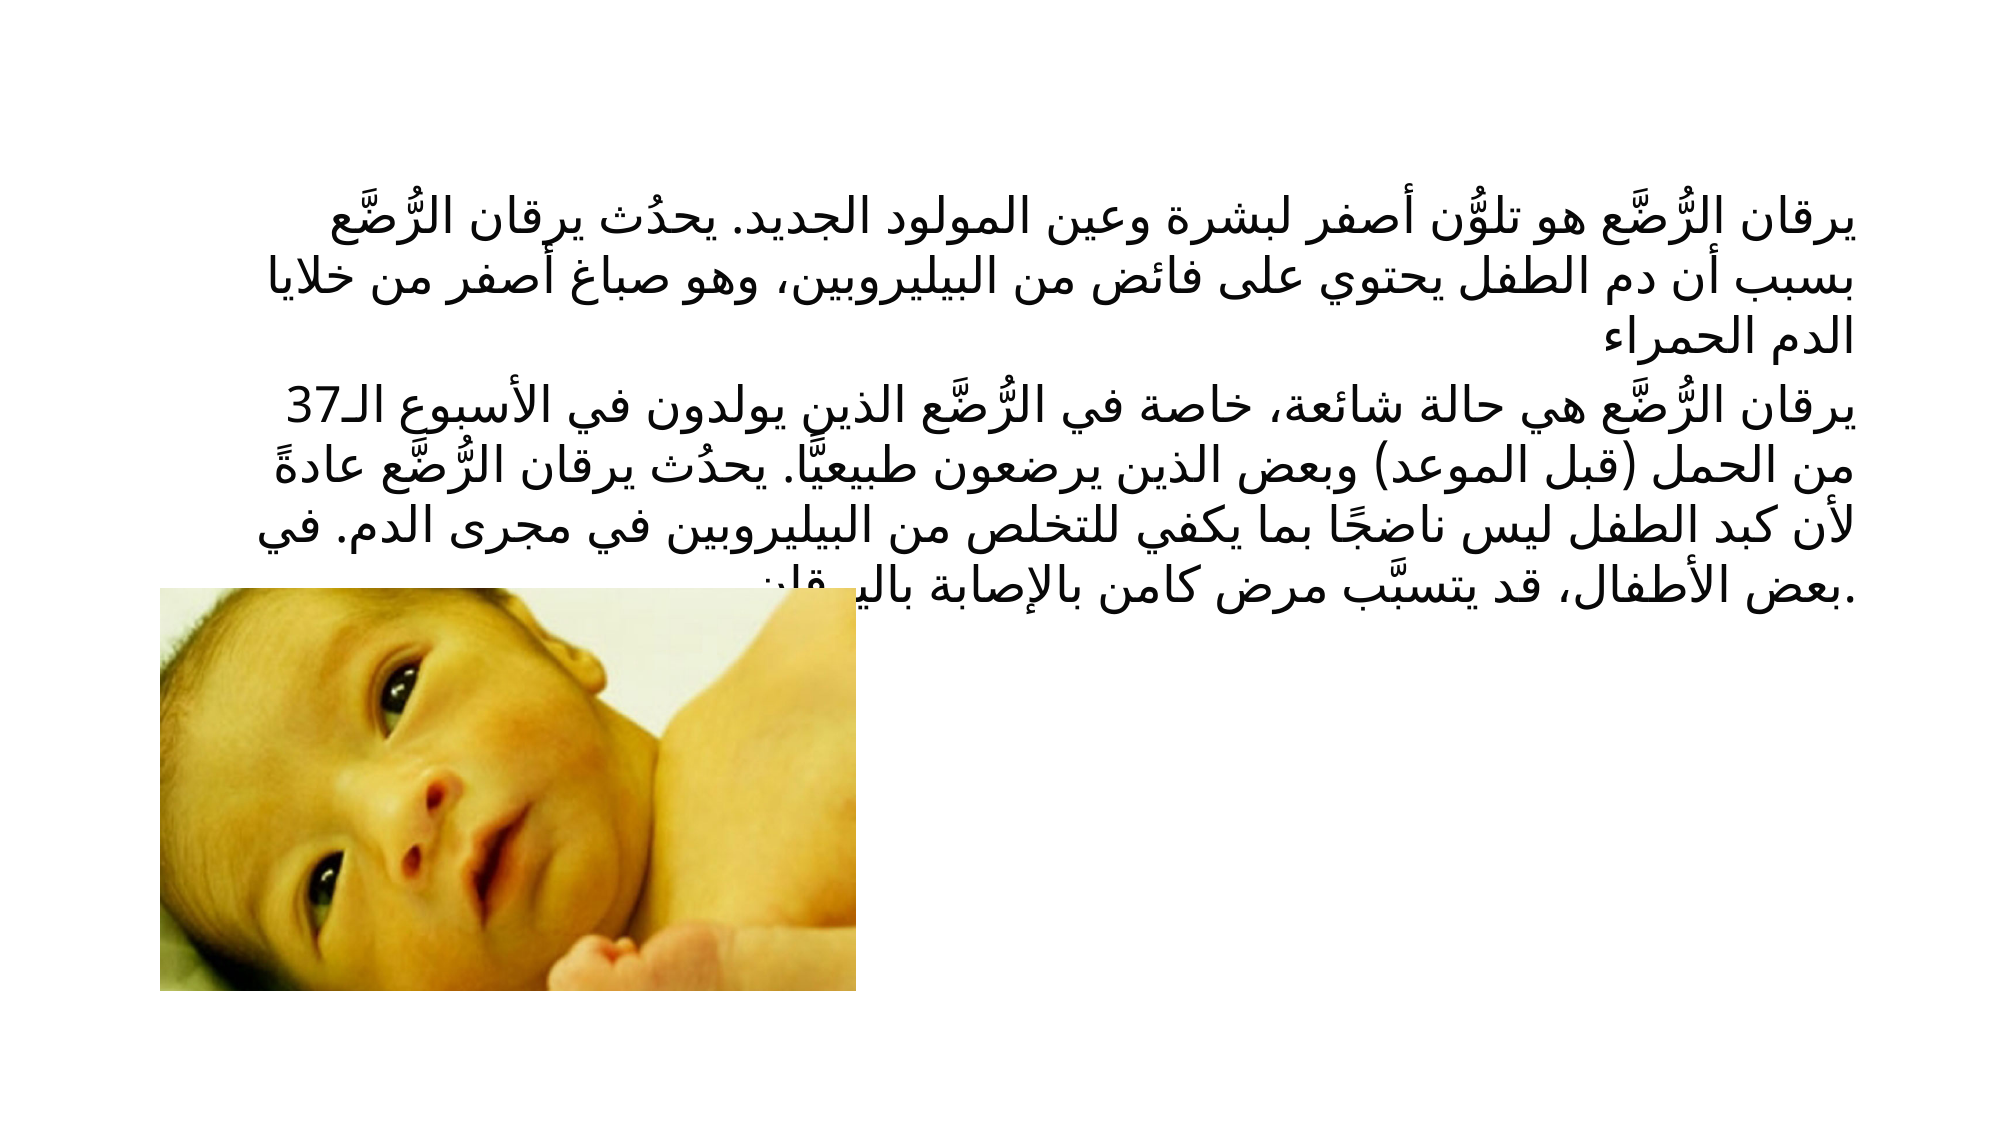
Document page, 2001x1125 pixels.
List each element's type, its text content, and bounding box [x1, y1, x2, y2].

text_box يرقان الرُّضَّع هو تلوُّن أصفر لبشرة وعين المولود الجديد. يحدُث يرقان الرُّضَّع بسبب أن دم الطفل يحتوي على فائض من البيليروبين، وهو صباغ أصفر من خلايا الدم الحمراء [182, 175, 1872, 371]
picture [160, 588, 856, 991]
text_box يرقان الرُّضَّع هي حالة شائعة، خاصة في الرُّضَّع الذين يولدون في الأسبوع الـ37 من الحمل (قبل الموعد) وبعض الذين يرضعون طبيعيًّا. يحدُث يرقان الرُّضَّع عادةً لأن كبد الطفل ليس ناضجًا بما يكفي للتخلص من البيليروبين في مجرى الدم. في بعض الأطفال، قد يتسبَّب مرض كامن بالإصابة باليرقان. [231, 365, 1872, 621]
